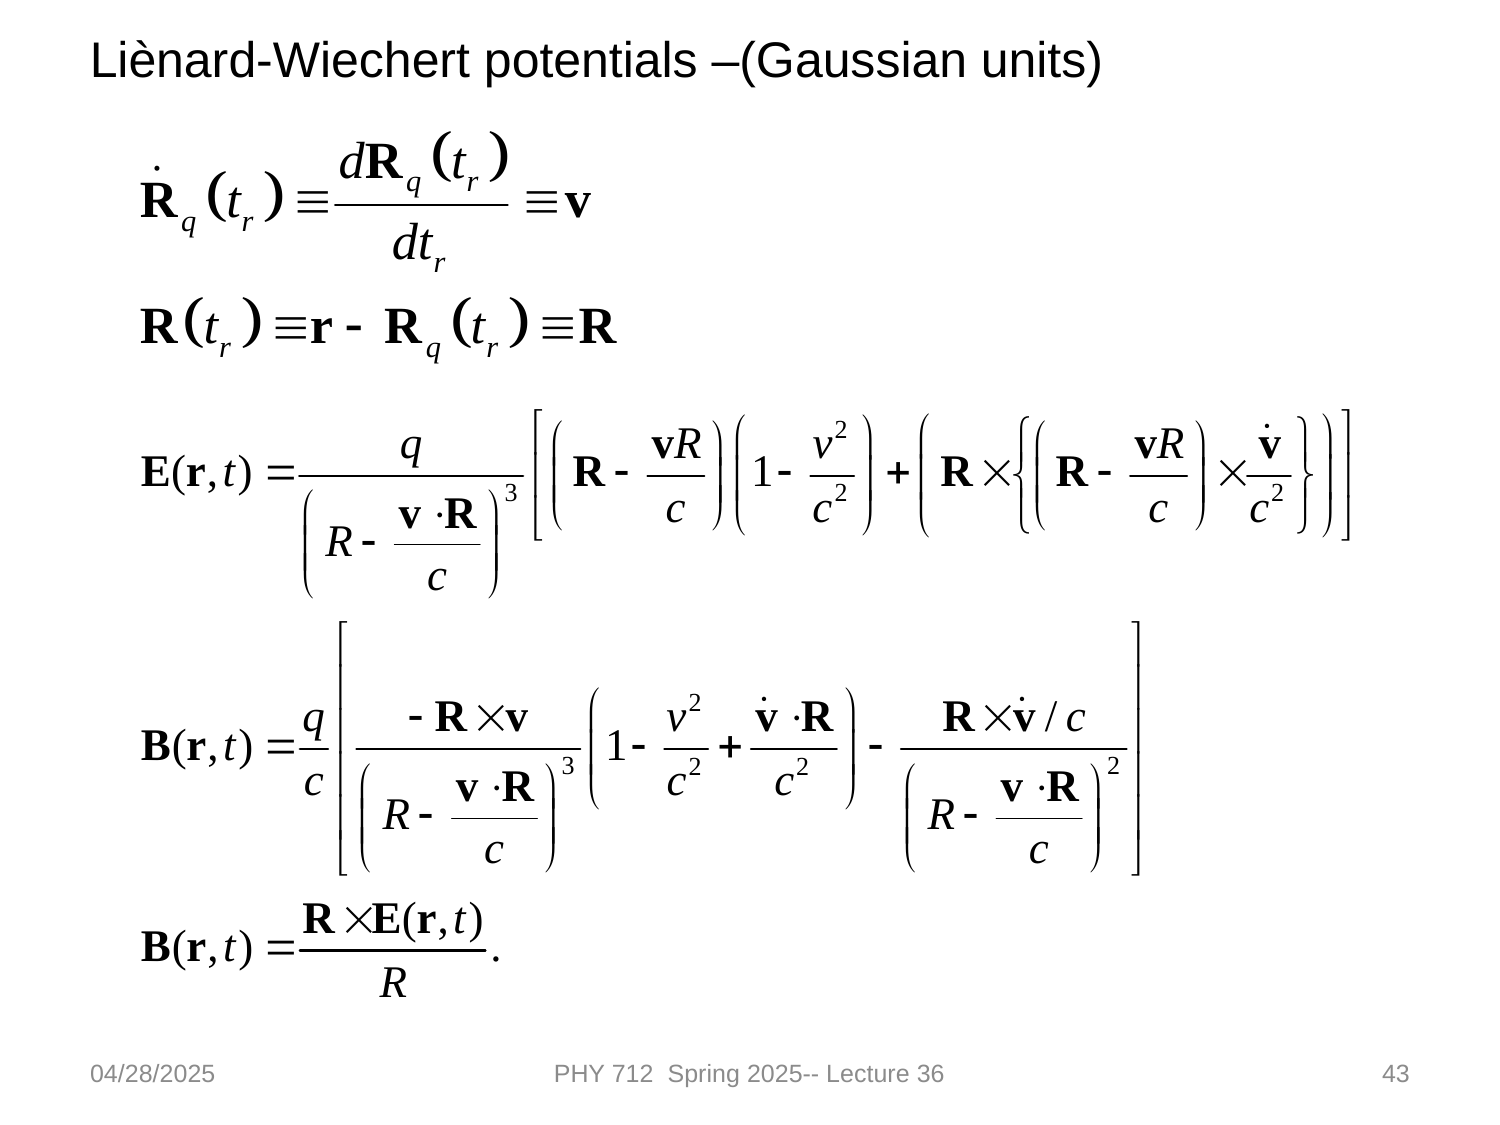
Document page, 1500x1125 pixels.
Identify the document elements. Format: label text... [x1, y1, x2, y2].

slide_number 43 [1074, 1042, 1425, 1103]
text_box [134, 399, 1366, 1005]
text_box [134, 124, 624, 373]
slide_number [75, 1042, 425, 1103]
footer PHY 712 Spring 2025-- Lecture 36 [512, 1042, 988, 1103]
text_box Liènard-Wiechert potentials –(Gaussian units) [74, 20, 1488, 96]
